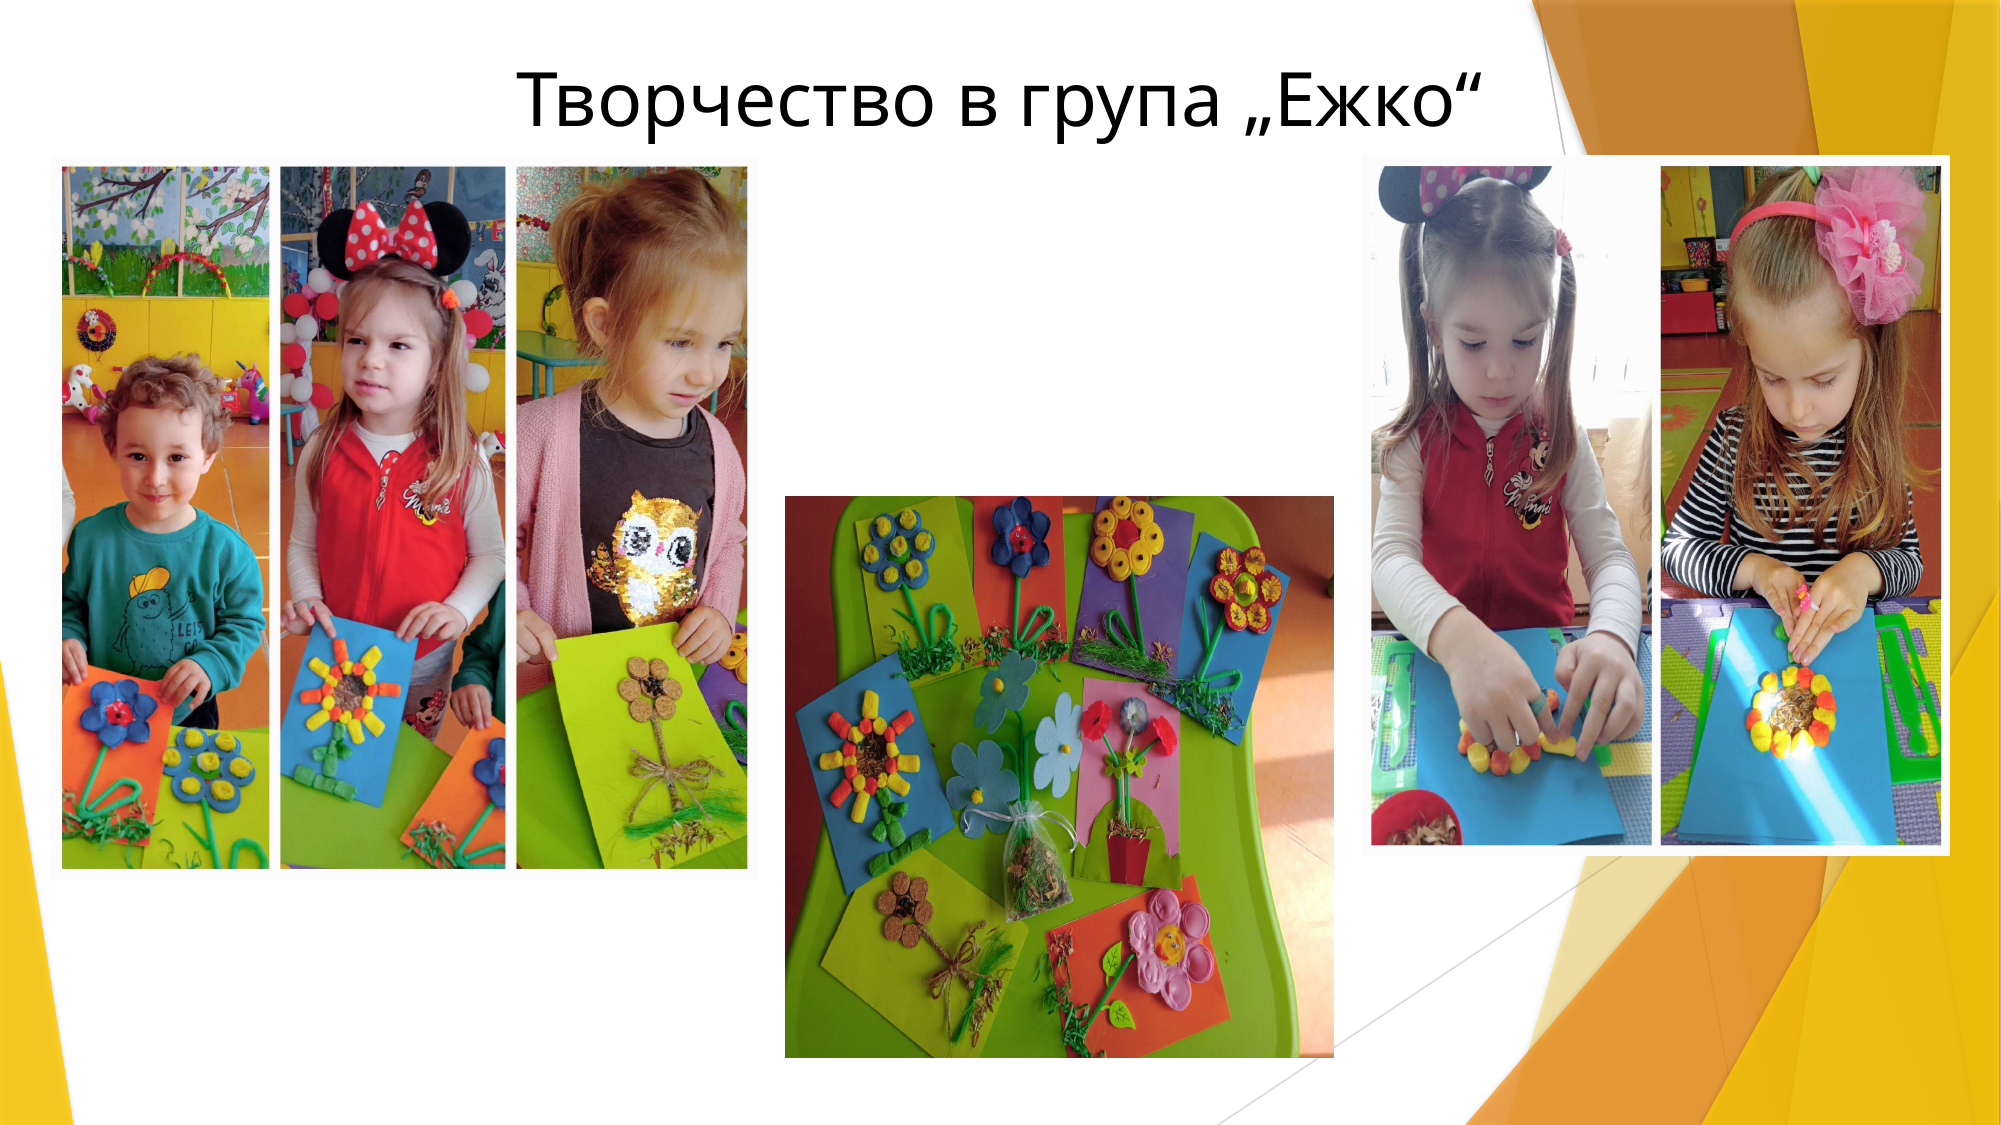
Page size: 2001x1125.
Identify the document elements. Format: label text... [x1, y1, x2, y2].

title Творчество в група „Ежко“ [294, 44, 1706, 156]
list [785, 496, 1335, 1058]
picture [51, 155, 758, 880]
picture [1361, 155, 1951, 857]
